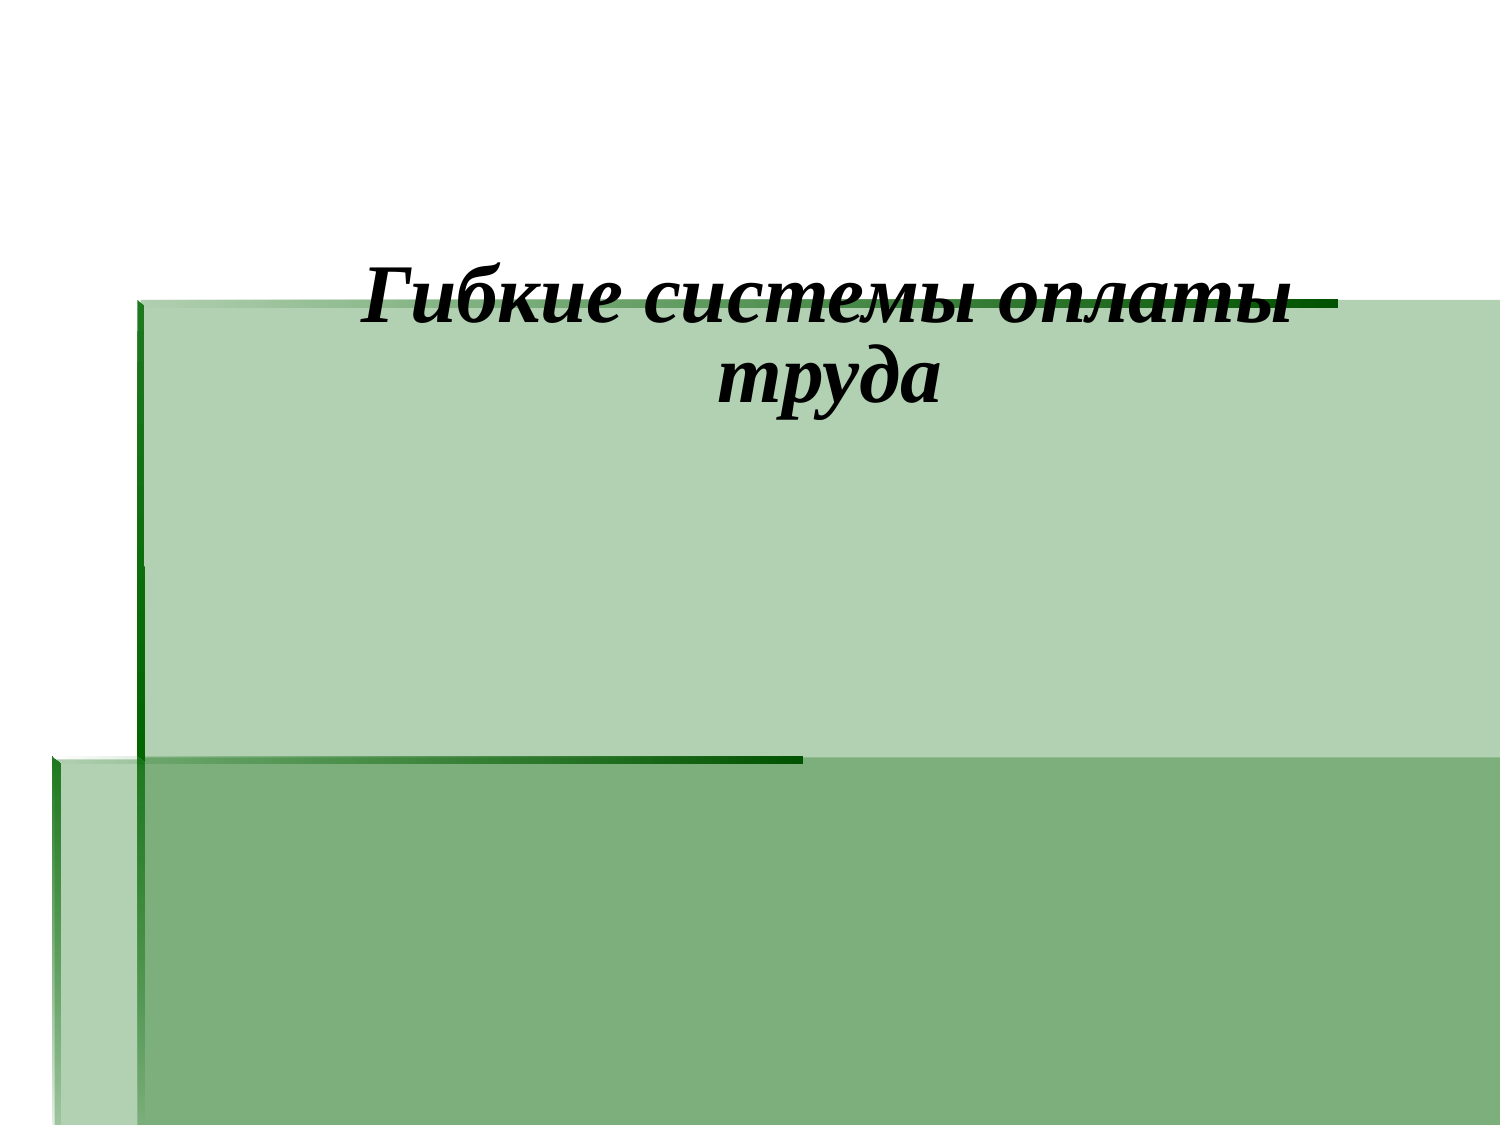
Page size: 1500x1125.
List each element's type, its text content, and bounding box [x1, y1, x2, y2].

list Гибкие системы оплаты труда [180, 251, 1317, 468]
